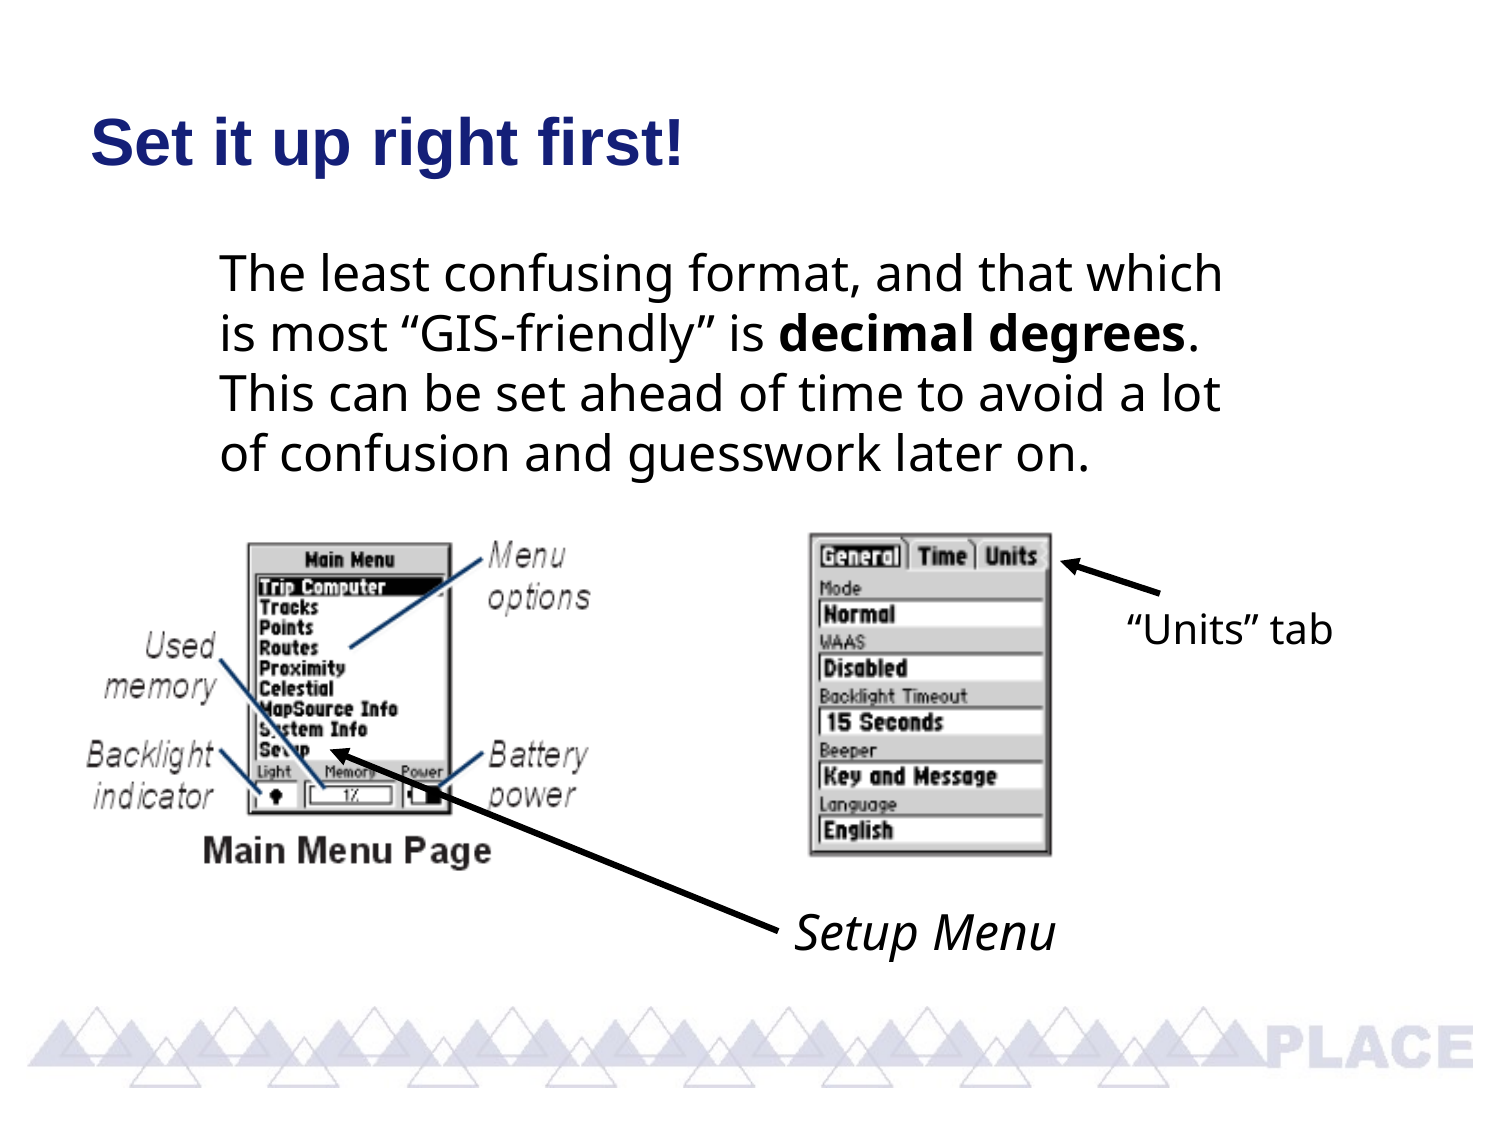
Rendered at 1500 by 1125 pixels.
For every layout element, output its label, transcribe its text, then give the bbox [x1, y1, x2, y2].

text_box “Units” tab [1112, 595, 1349, 661]
picture [58, 512, 618, 880]
text_box The least confusing format, and that which is most “GIS-friendly” is decimal degrees. This can be set ahead of time to avoid a lot of confusion and guesswork later on. [204, 234, 1241, 490]
text_box Setup Menu [779, 893, 1073, 968]
picture [803, 527, 1061, 864]
text_box [1065, 558, 1160, 594]
picture [26, 1006, 1473, 1088]
title Set it up right first! [75, 45, 1425, 233]
